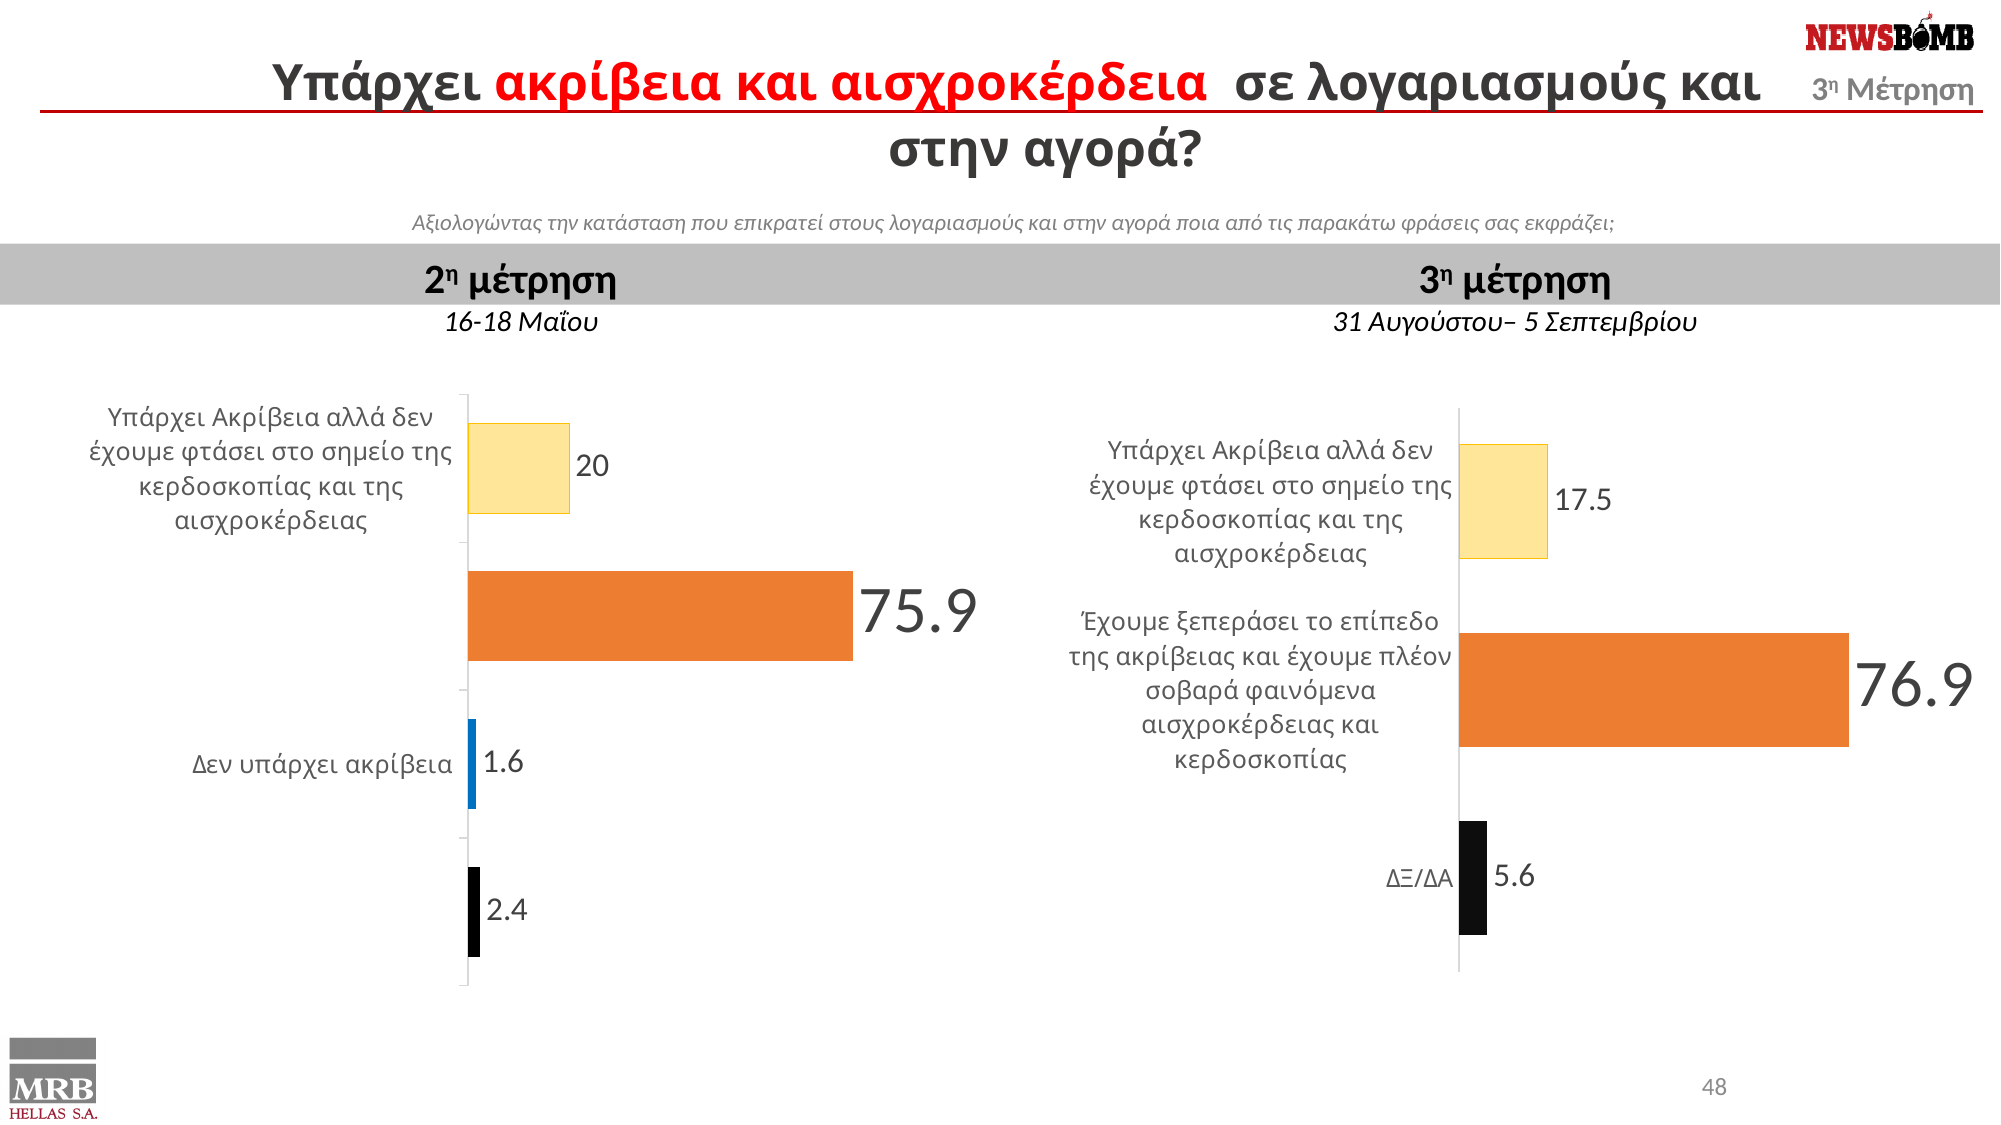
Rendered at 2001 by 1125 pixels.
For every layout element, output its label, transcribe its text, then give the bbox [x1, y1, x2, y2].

text_box 2η μέτρηση 16-18 Μαΐου [409, 244, 633, 345]
text_box [0, 243, 2000, 306]
text_box 3η μέτρηση 31 Αυγούστου– 5 Σεπτεμβρίου [1317, 244, 1713, 345]
slide_number 48 [1646, 1055, 1743, 1116]
text_box Υπάρχει ακρίβεια και αισχροκέρδεια σε λογαριασμούς και στην αγορά? Αξιολογώντας την κατάσταση που επικρατεί στους λογαριασμούς και στην αγορά ποια από τις παρακάτω φράσεις σας εκφράζει; Σύνολο ερωτηθέντων (N=1000) [242, 37, 1793, 243]
chart [1067, 364, 2000, 1011]
picture [1798, 0, 1984, 62]
chart [76, 349, 1018, 1027]
